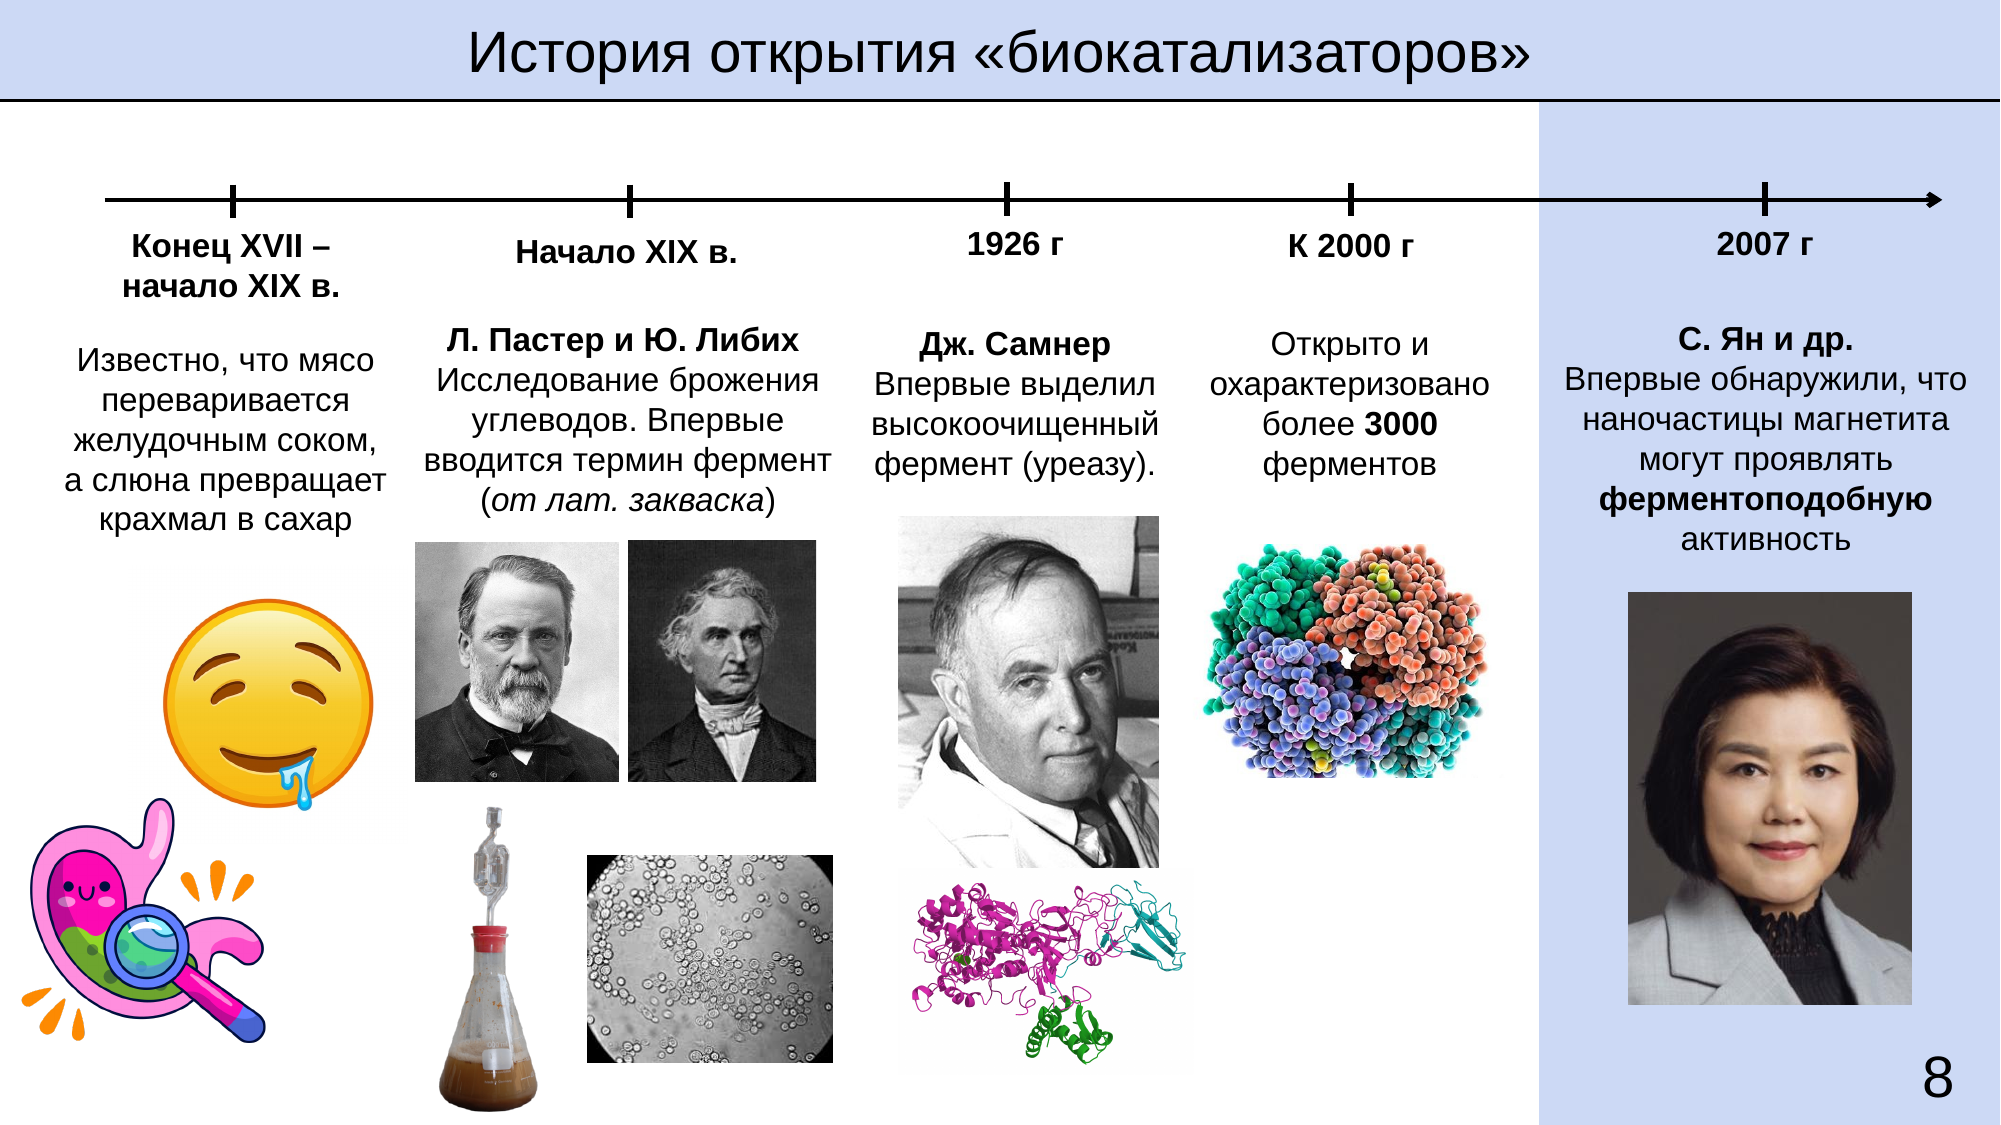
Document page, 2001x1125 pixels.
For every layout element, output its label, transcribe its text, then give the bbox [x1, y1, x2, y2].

text_box Дж. Самнер Впервые выделил высокоочищенный фермент (уреазу). [835, 315, 1170, 490]
picture [21, 542, 619, 1125]
text_box Конец XVII – начало XIX в. [101, 217, 362, 312]
text_box 1926 г [948, 214, 1083, 270]
slide_number 8 [1520, 1044, 1971, 1105]
text_box Начало XIX в. [496, 222, 757, 278]
text_box К 2000 г [1254, 217, 1448, 272]
text_box [1538, 108, 2000, 1125]
text_box 2007 г [1651, 214, 1879, 270]
text_box Открыто и охарактеризовано более 3000 ферментов [1170, 315, 1530, 490]
text_box История открытия «биокатализаторов» [0, 0, 2000, 99]
picture [898, 516, 1194, 1075]
picture [587, 855, 833, 1063]
text_box Л. Пастер и Ю. Либих Исследование брожения углеводов. Впервые вводится термин фермент (от лат. закваска) [393, 310, 863, 525]
text_box Известно, что мясо переваривается желудочным соком, а слюна превращает крахмал в сахар [46, 330, 405, 545]
picture [1628, 592, 1912, 1005]
picture [1171, 544, 1530, 778]
picture [628, 540, 817, 782]
text_box С. Ян и др. Впервые обнаружили, что наночастицы магнетита могут проявлять ферментоподобную активность [1545, 309, 1987, 565]
